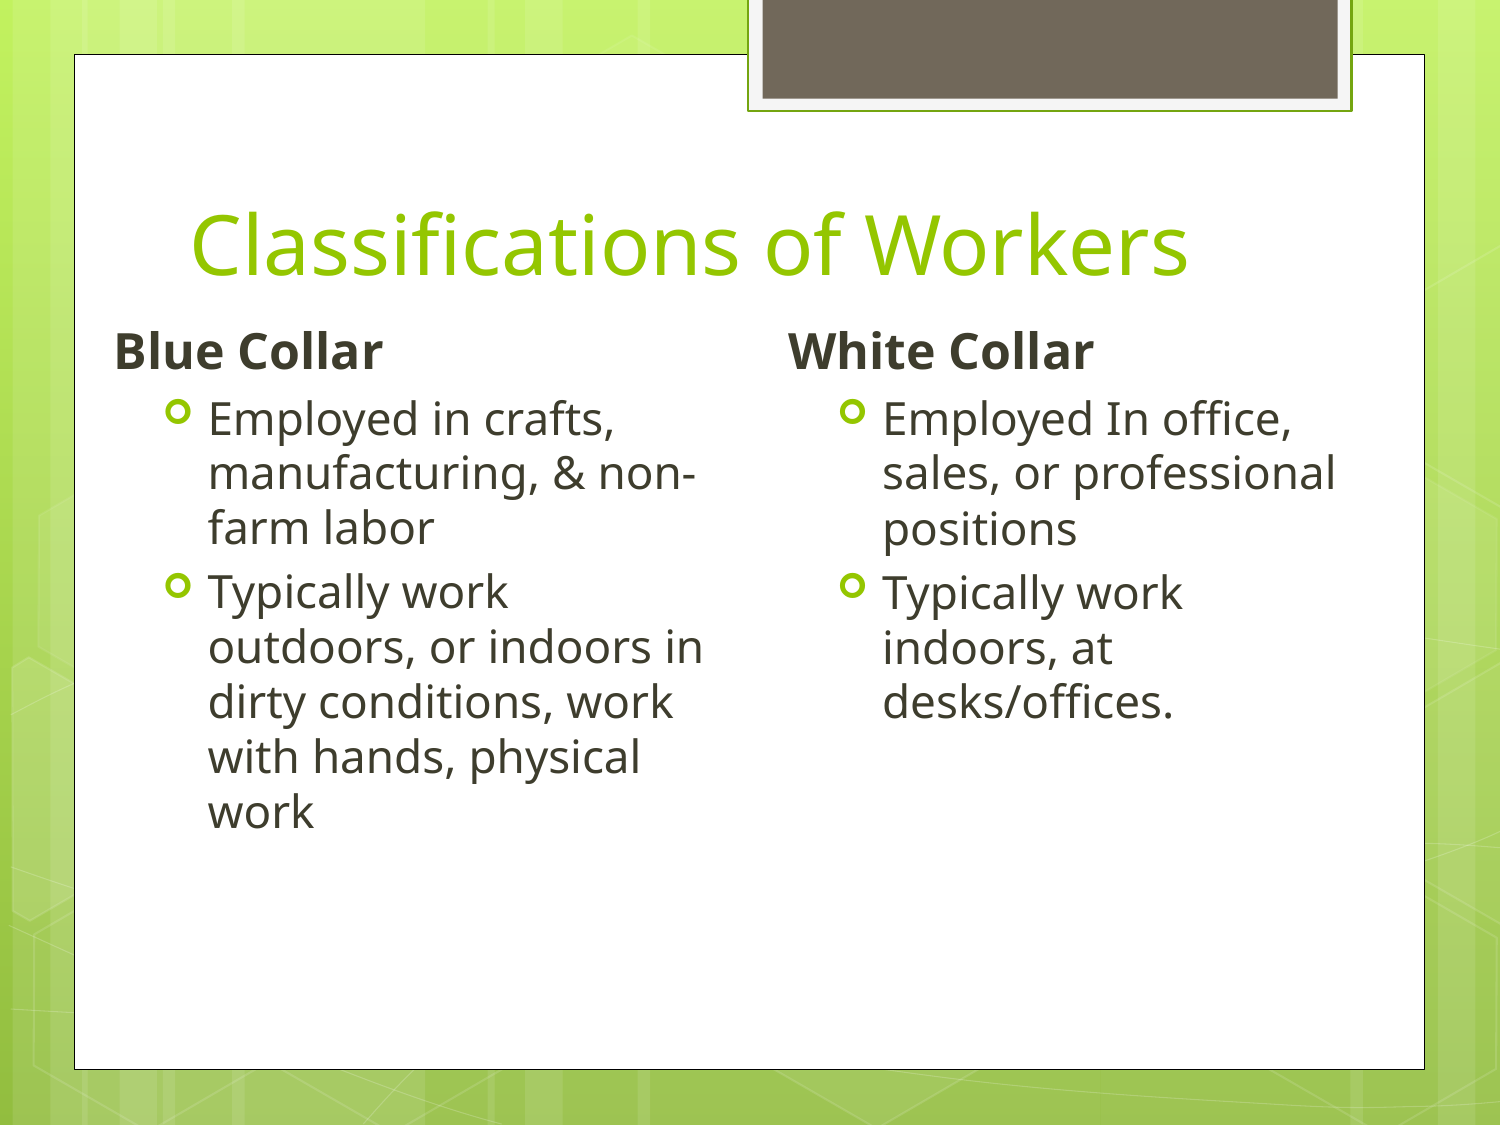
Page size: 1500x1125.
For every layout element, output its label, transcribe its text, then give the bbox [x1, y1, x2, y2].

title Classifications of Workers [174, 112, 1328, 300]
list White Collar Employed In office, sales, or professional positions Typically work indoors, at desks/offices. [761, 312, 1375, 1013]
list Blue Collar Employed in crafts, manufacturing, & non-farm labor Typically work outdoors, or indoors in dirty conditions, work with hands, physical work [87, 312, 732, 1025]
